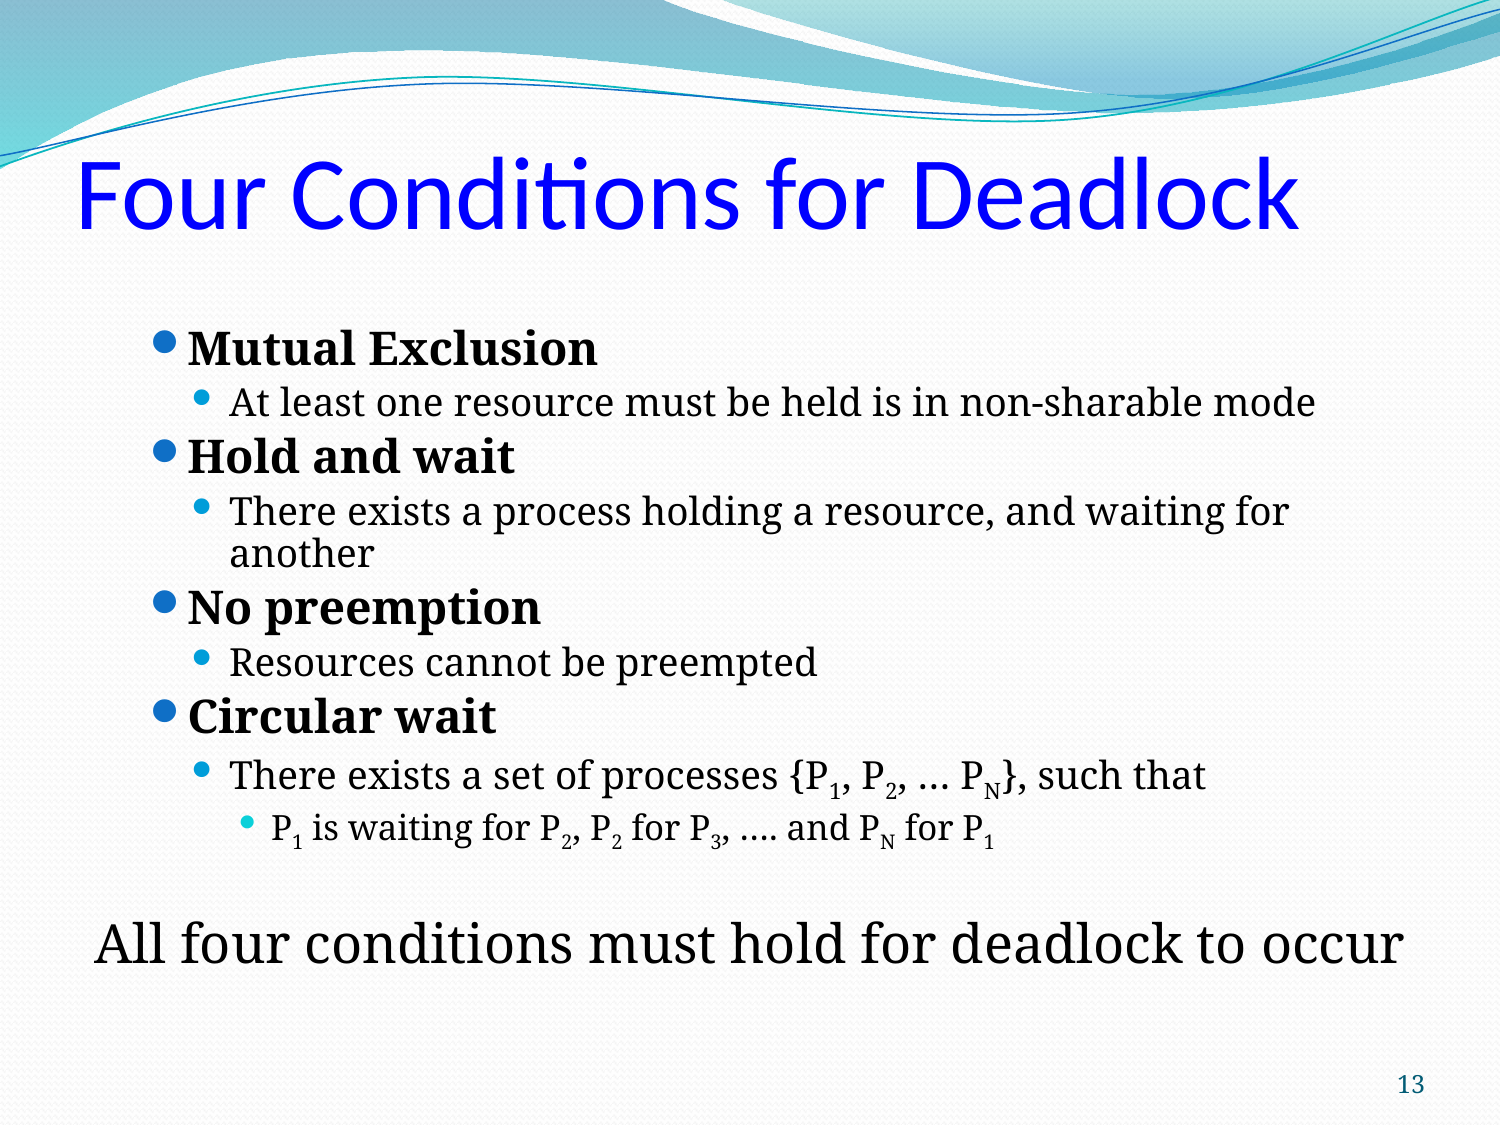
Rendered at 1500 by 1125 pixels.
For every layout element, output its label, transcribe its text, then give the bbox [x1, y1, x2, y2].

slide_number 13 [1299, 1042, 1425, 1103]
title Four Conditions for Deadlock [75, 62, 1425, 250]
list Mutual Exclusion At least one resource must be held is in non-sharable mode Hold and wait There exists a process holding a resource, and waiting for another No preemption Resources cannot be preempted Circular wait There exists a set of processes {P1, P2, … PN}, such that P1 is waiting for P2, P2 for P3, …. and PN for P1 All four conditions must hold for deadlock to occur [75, 317, 1425, 1038]
